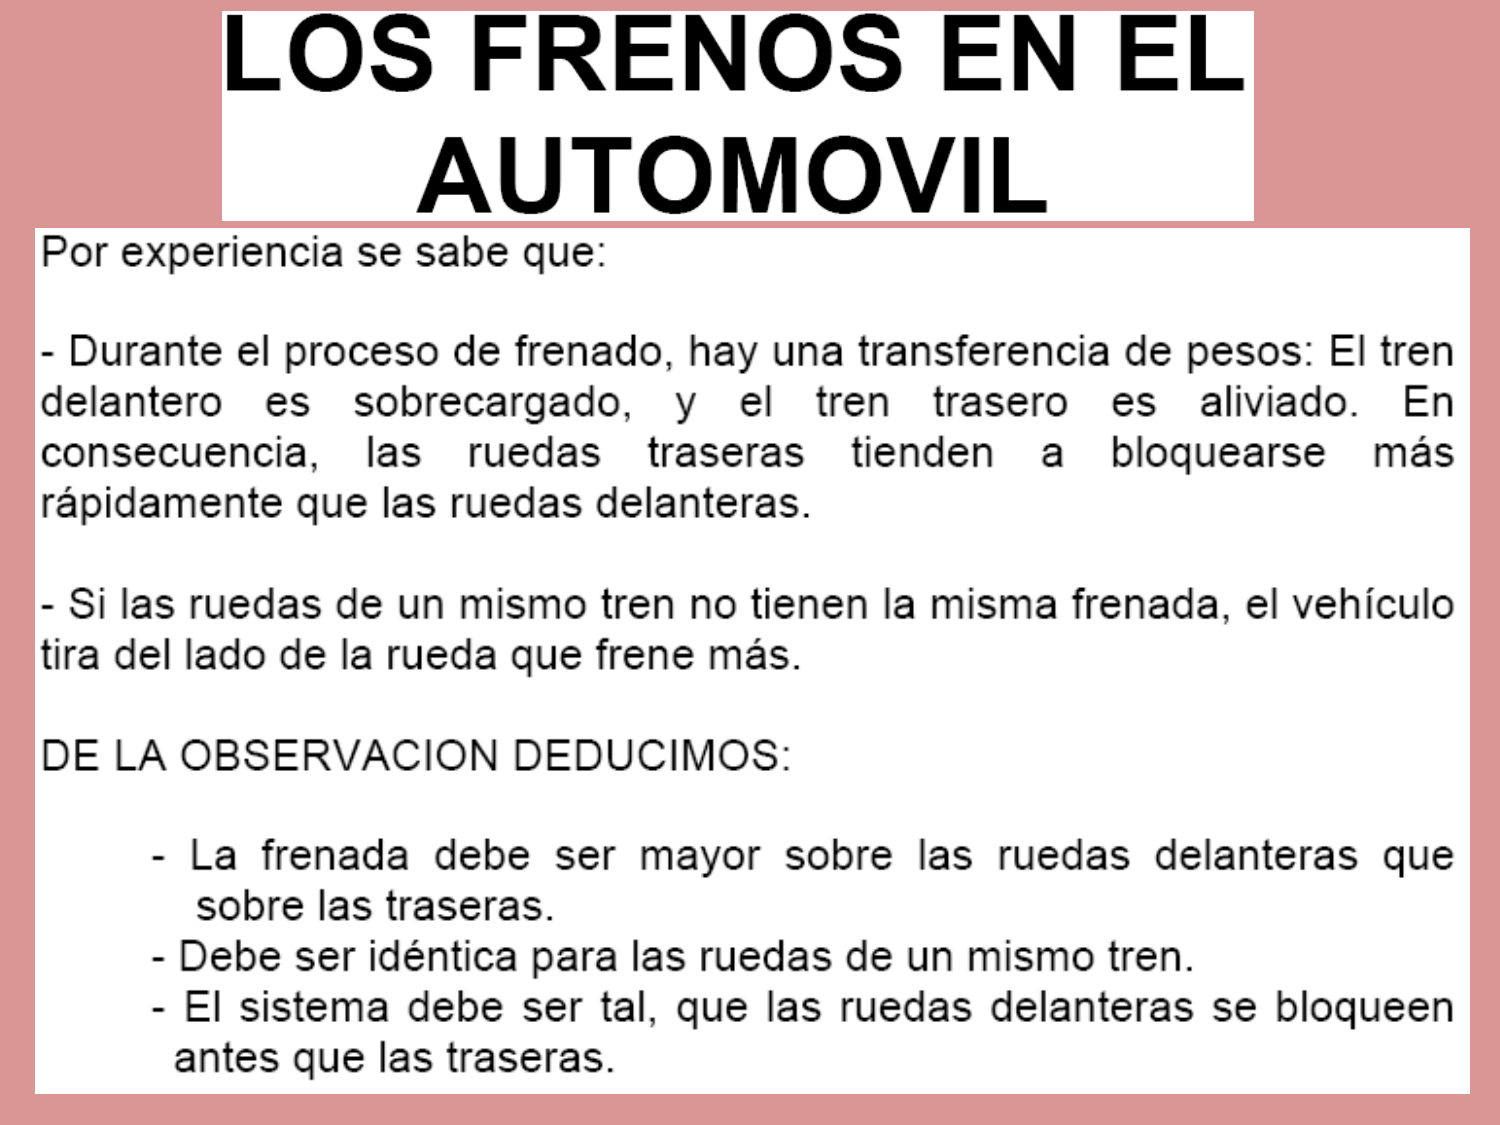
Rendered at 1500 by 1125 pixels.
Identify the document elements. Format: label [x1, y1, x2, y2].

picture [222, 11, 1255, 222]
list [34, 228, 1470, 1094]
